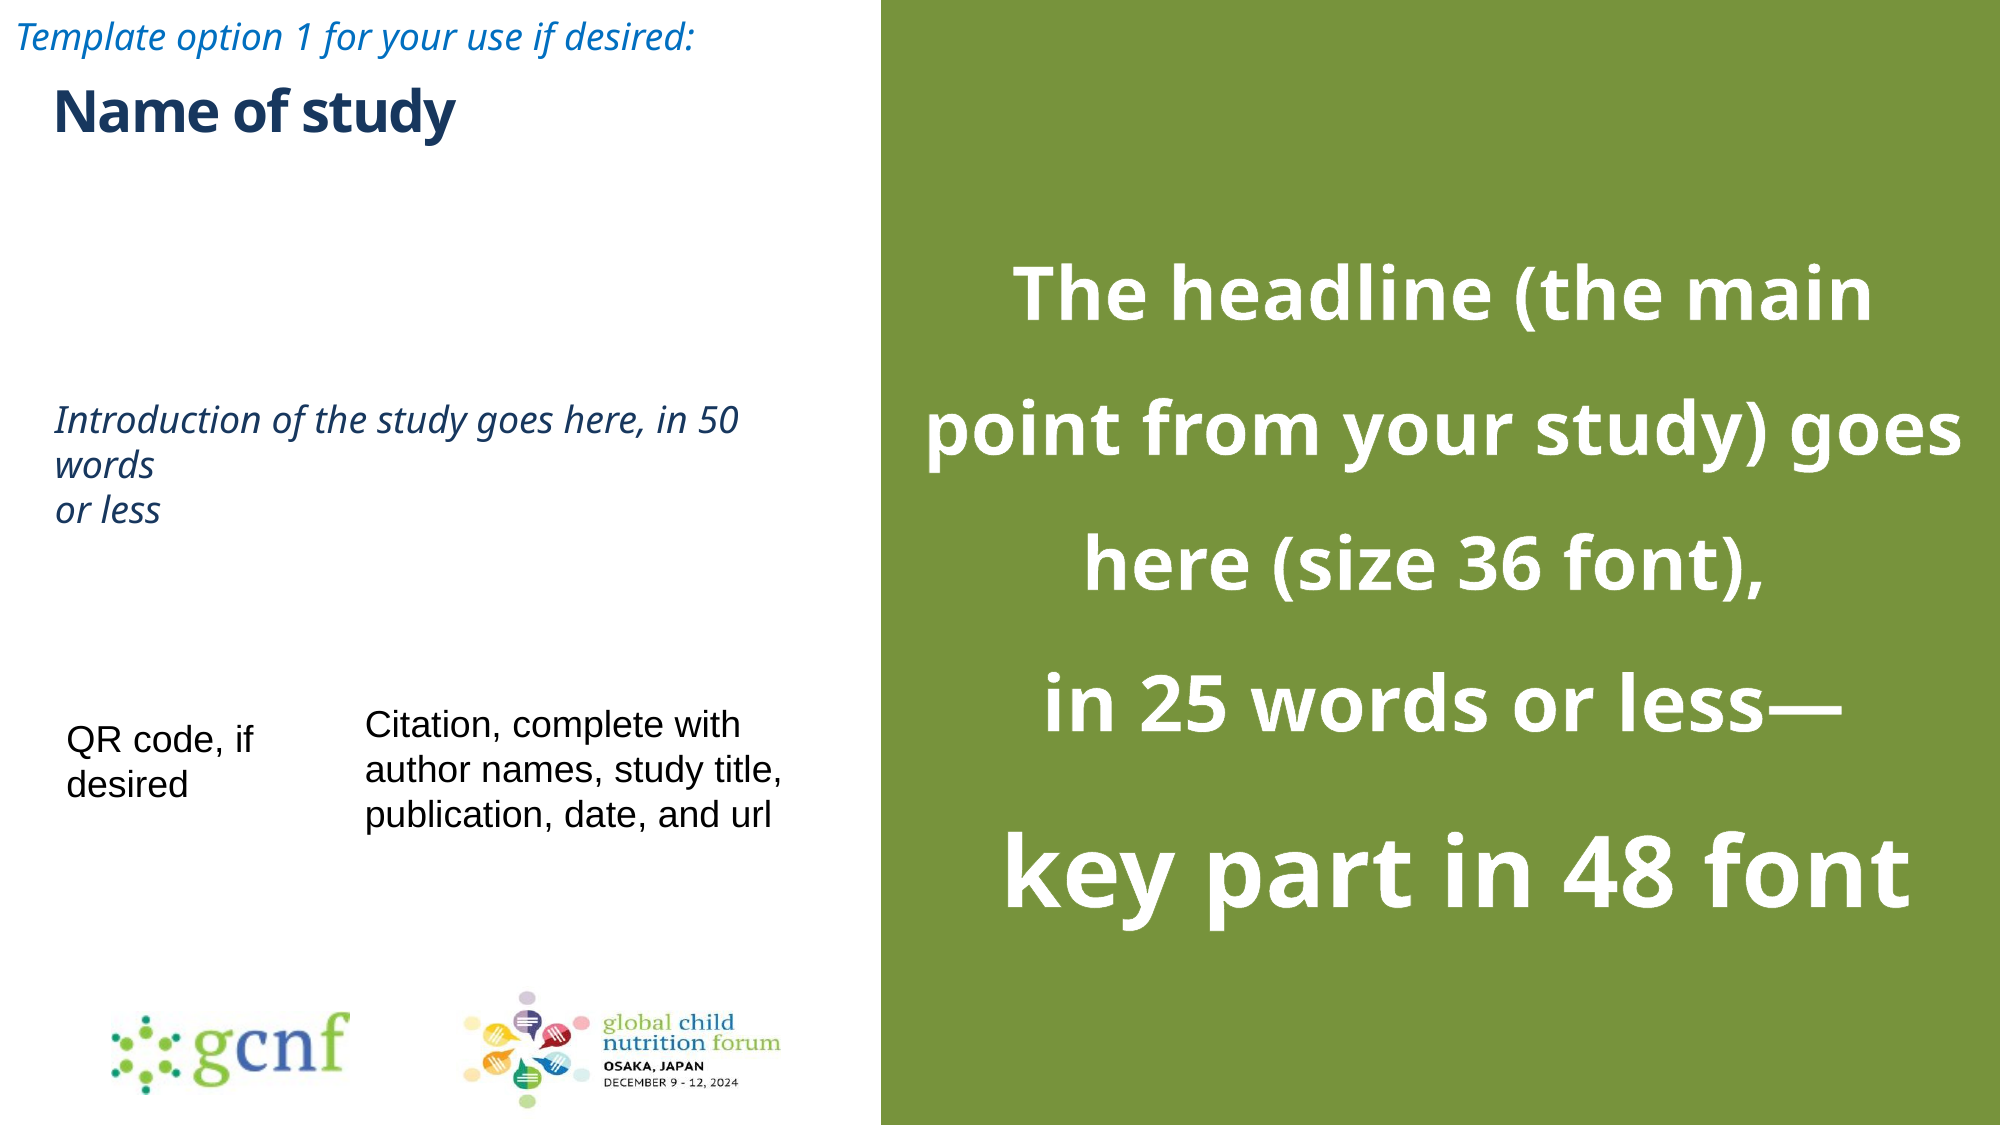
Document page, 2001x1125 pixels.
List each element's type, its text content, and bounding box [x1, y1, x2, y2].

text_box Name of study [50, 71, 928, 145]
picture [110, 1010, 350, 1095]
text_box Citation, complete with author names, study title, publication, date, and url [349, 692, 800, 843]
text_box Template option 1 for your use if desired: [0, 5, 800, 66]
text_box The headline (the main point from your study) goes here (size 36 font), in 25 words or less— key part in 48 font [885, 0, 2000, 1125]
text_box Introduction of the study goes here, in 50 words or less [40, 388, 841, 539]
picture [455, 986, 782, 1120]
text_box QR code, if desired [51, 707, 352, 812]
